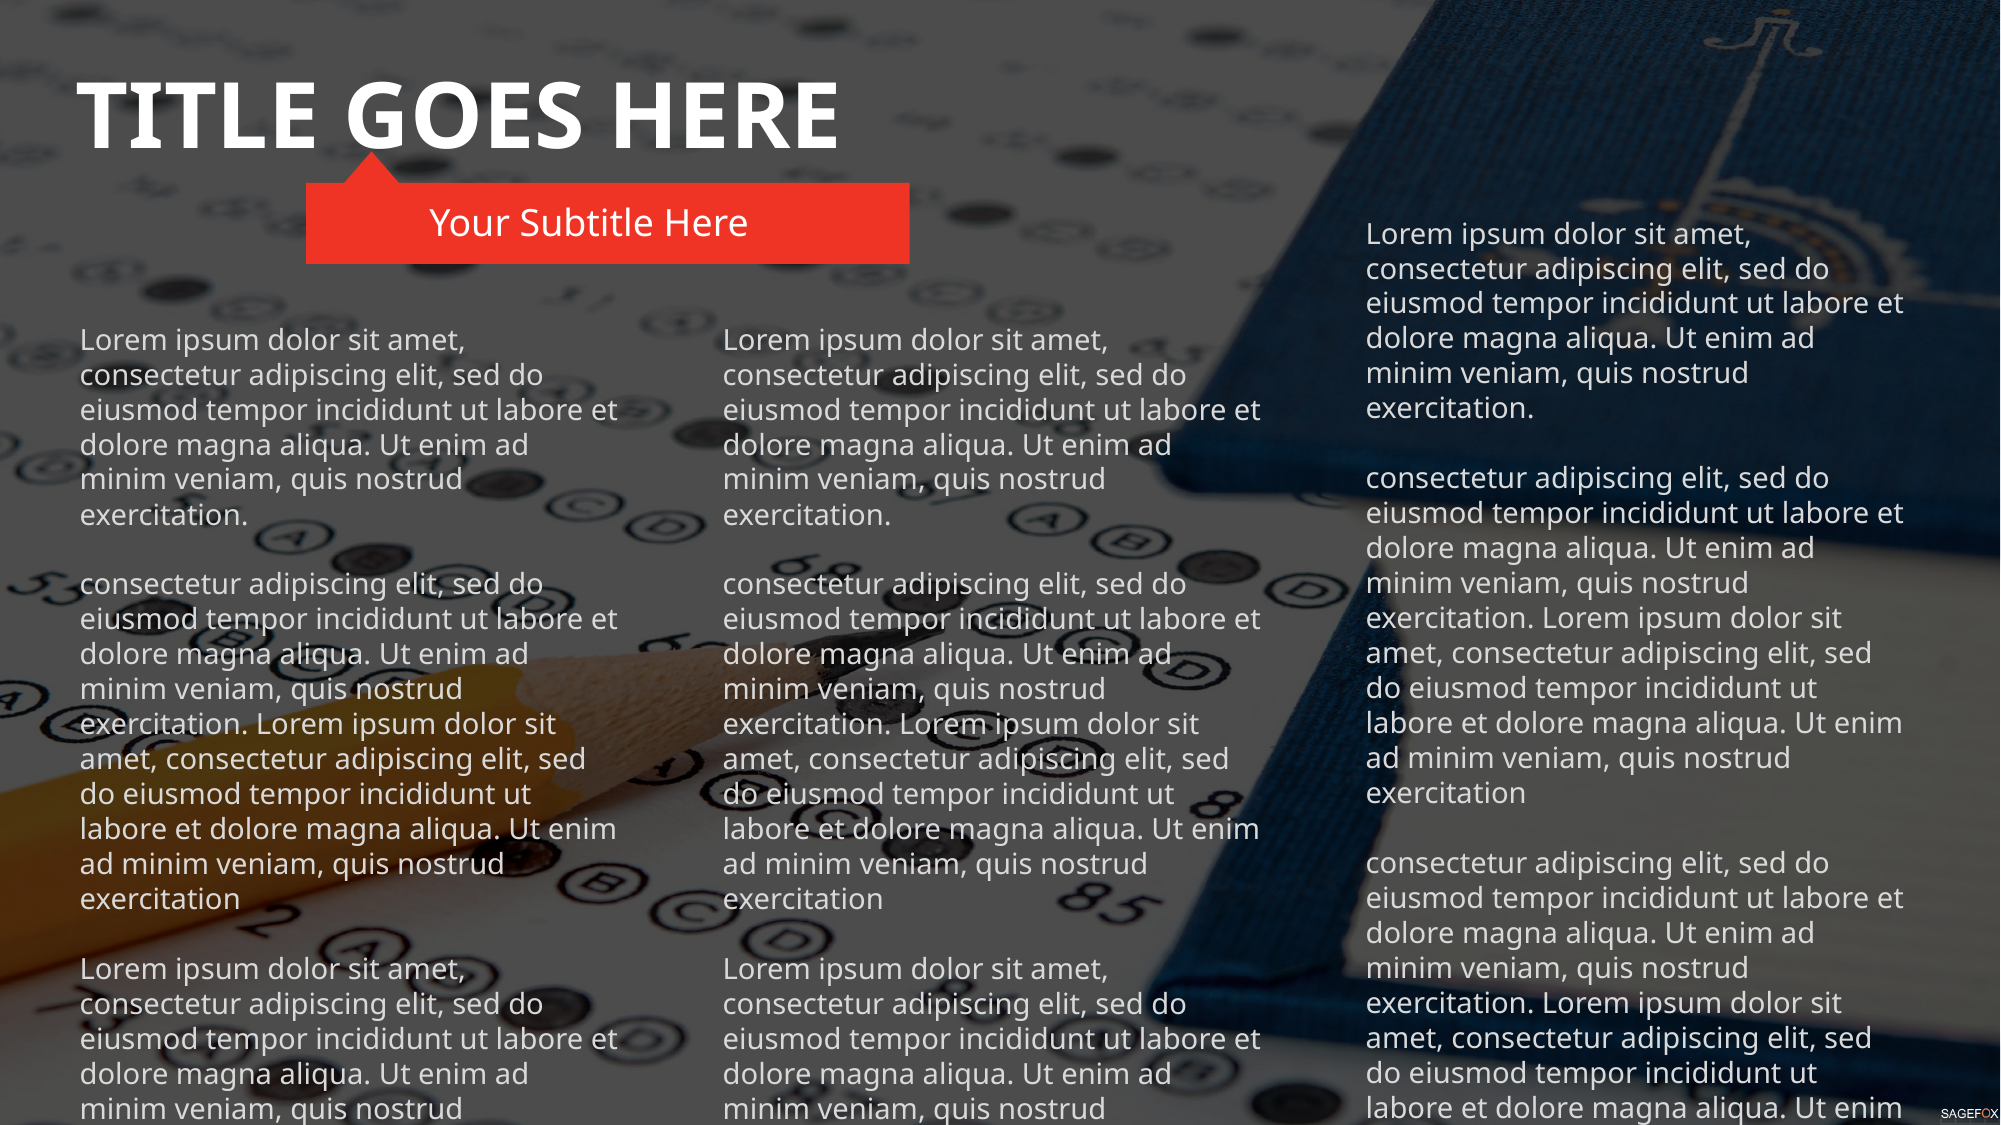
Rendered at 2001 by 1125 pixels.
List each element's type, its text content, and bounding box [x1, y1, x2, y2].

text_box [306, 151, 910, 264]
picture [0, 0, 2001, 1125]
text_box TITLE GOES HERE [60, 49, 965, 175]
text_box Lorem ipsum dolor sit amet, consectetur adipiscing elit, sed do eiusmod tempor incididunt ut labore et dolore magna aliqua. Ut enim ad minim veniam, quis nostrud exercitation. consectetur adipiscing elit, sed do eiusmod tempor incididunt ut labore et dolore magna aliqua. Ut enim ad minim veniam, quis nostrud exercitation. Lorem ipsum dolor sit amet, consectetur adipiscing elit, sed do eiusmod tempor incididunt ut labore et dolore magna aliqua. Ut enim ad minim veniam, quis nostrud exercitation consectetur adipiscing elit, sed do eiusmod tempor incididunt ut labore et dolore magna aliqua. Ut enim ad minim veniam, quis nostrud exercitation. Lorem ipsum dolor sit amet, consectetur adipiscing elit, sed do eiusmod tempor incididunt ut labore et dolore magna aliqua. Ut enim ad minim veniam, quis nostrud exercitation [1350, 207, 1921, 1125]
text_box Lorem ipsum dolor sit amet, consectetur adipiscing elit, sed do eiusmod tempor incididunt ut labore et dolore magna aliqua. Ut enim ad minim veniam, quis nostrud exercitation. consectetur adipiscing elit, sed do eiusmod tempor incididunt ut labore et dolore magna aliqua. Ut enim ad minim veniam, quis nostrud exercitation. Lorem ipsum dolor sit amet, consectetur adipiscing elit, sed do eiusmod tempor incididunt ut labore et dolore magna aliqua. Ut enim ad minim veniam, quis nostrud exercitation Lorem ipsum dolor sit amet, consectetur adipiscing elit, sed do eiusmod tempor incididunt ut labore et dolore magna aliqua. Ut enim ad minim veniam, quis nostrud exercitation [707, 313, 1278, 1125]
text_box Lorem ipsum dolor sit amet, consectetur adipiscing elit, sed do eiusmod tempor incididunt ut labore et dolore magna aliqua. Ut enim ad minim veniam, quis nostrud exercitation. consectetur adipiscing elit, sed do eiusmod tempor incididunt ut labore et dolore magna aliqua. Ut enim ad minim veniam, quis nostrud exercitation. Lorem ipsum dolor sit amet, consectetur adipiscing elit, sed do eiusmod tempor incididunt ut labore et dolore magna aliqua. Ut enim ad minim veniam, quis nostrud exercitation Lorem ipsum dolor sit amet, consectetur adipiscing elit, sed do eiusmod tempor incididunt ut labore et dolore magna aliqua. Ut enim ad minim veniam, quis nostrud exercitation. [64, 313, 635, 1125]
